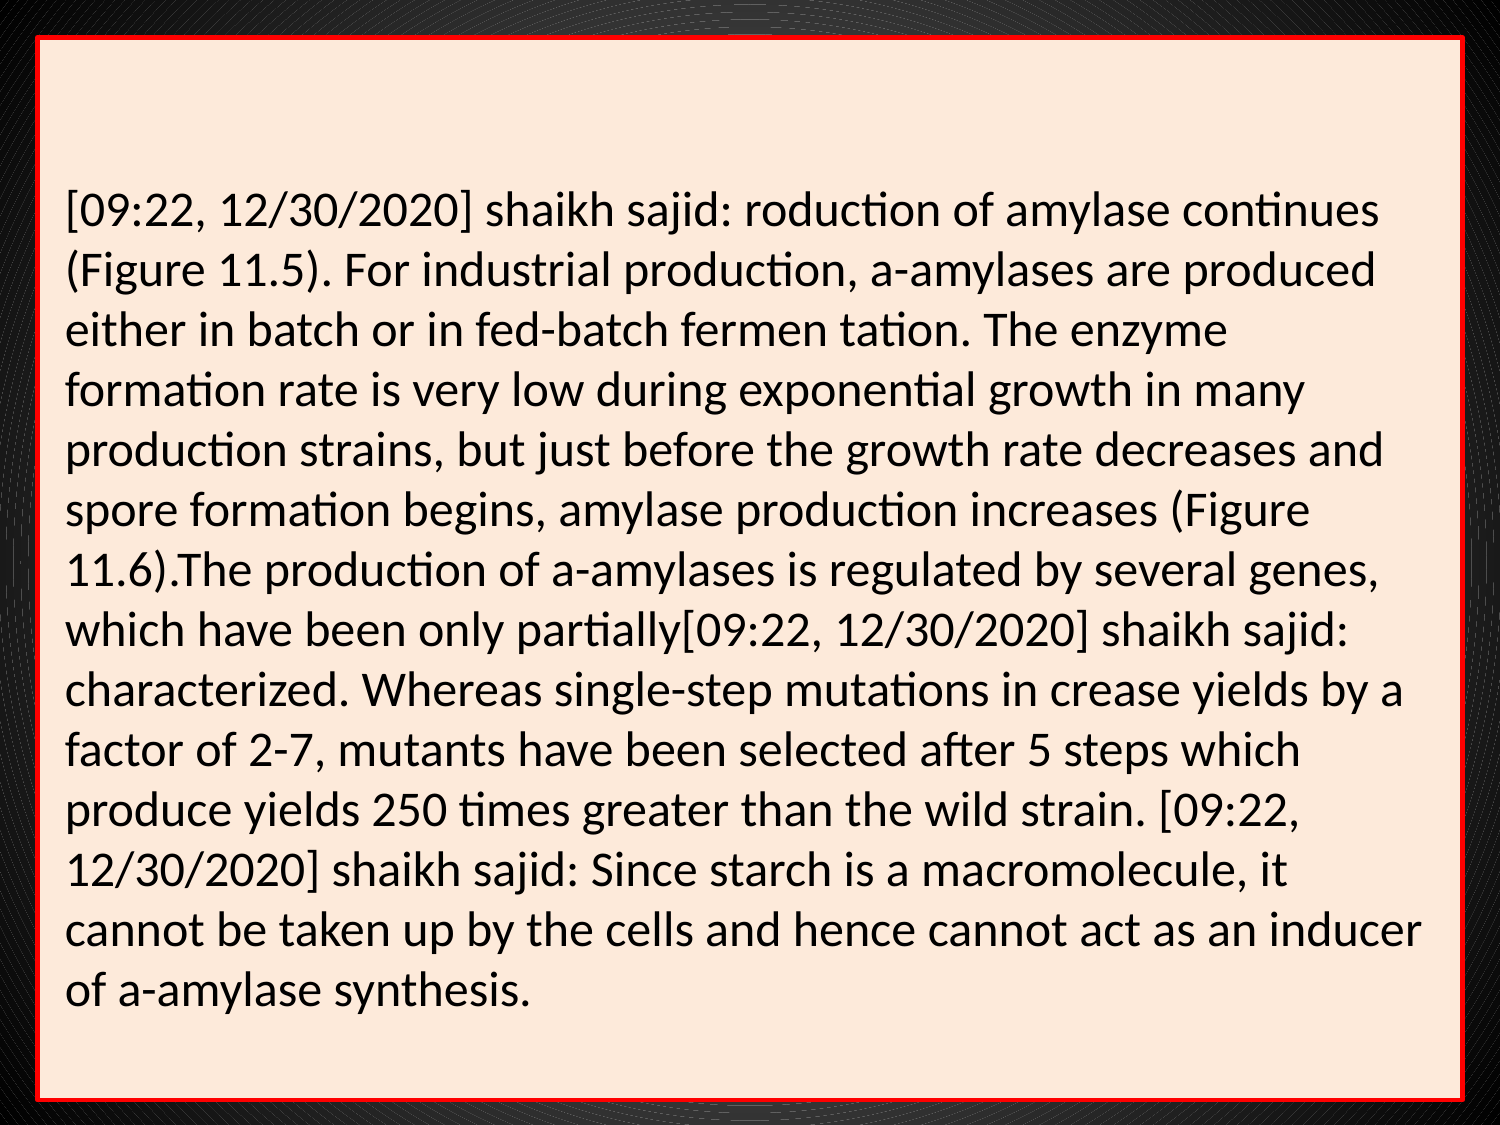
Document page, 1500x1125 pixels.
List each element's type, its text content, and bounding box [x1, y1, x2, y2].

text_box [35, 35, 1464, 1102]
text_box [09:22, 12/30/2020] shaikh sajid: roduction of amylase continues (Figure 11.5). For industrial production, a-amylases are produced either in batch or in fed-batch fermen tation. The enzyme formation rate is very low during exponential growth in many production strains, but just before the growth rate decreases and spore formation begins, amylase production increases (Figure 11.6).The production of a-amylases is regulated by several genes, which have been only partially[09:22, 12/30/2020] shaikh sajid: characterized. Whereas single-step mutations in crease yields by a factor of 2-7, mutants have been selected after 5 steps which produce yields 250 times greater than the wild strain. [09:22, 12/30/2020] shaikh sajid: Since starch is a macromolecule, it cannot be taken up by the cells and hence cannot act as an inducer of a-amylase synthesis. [50, 168, 1450, 1024]
